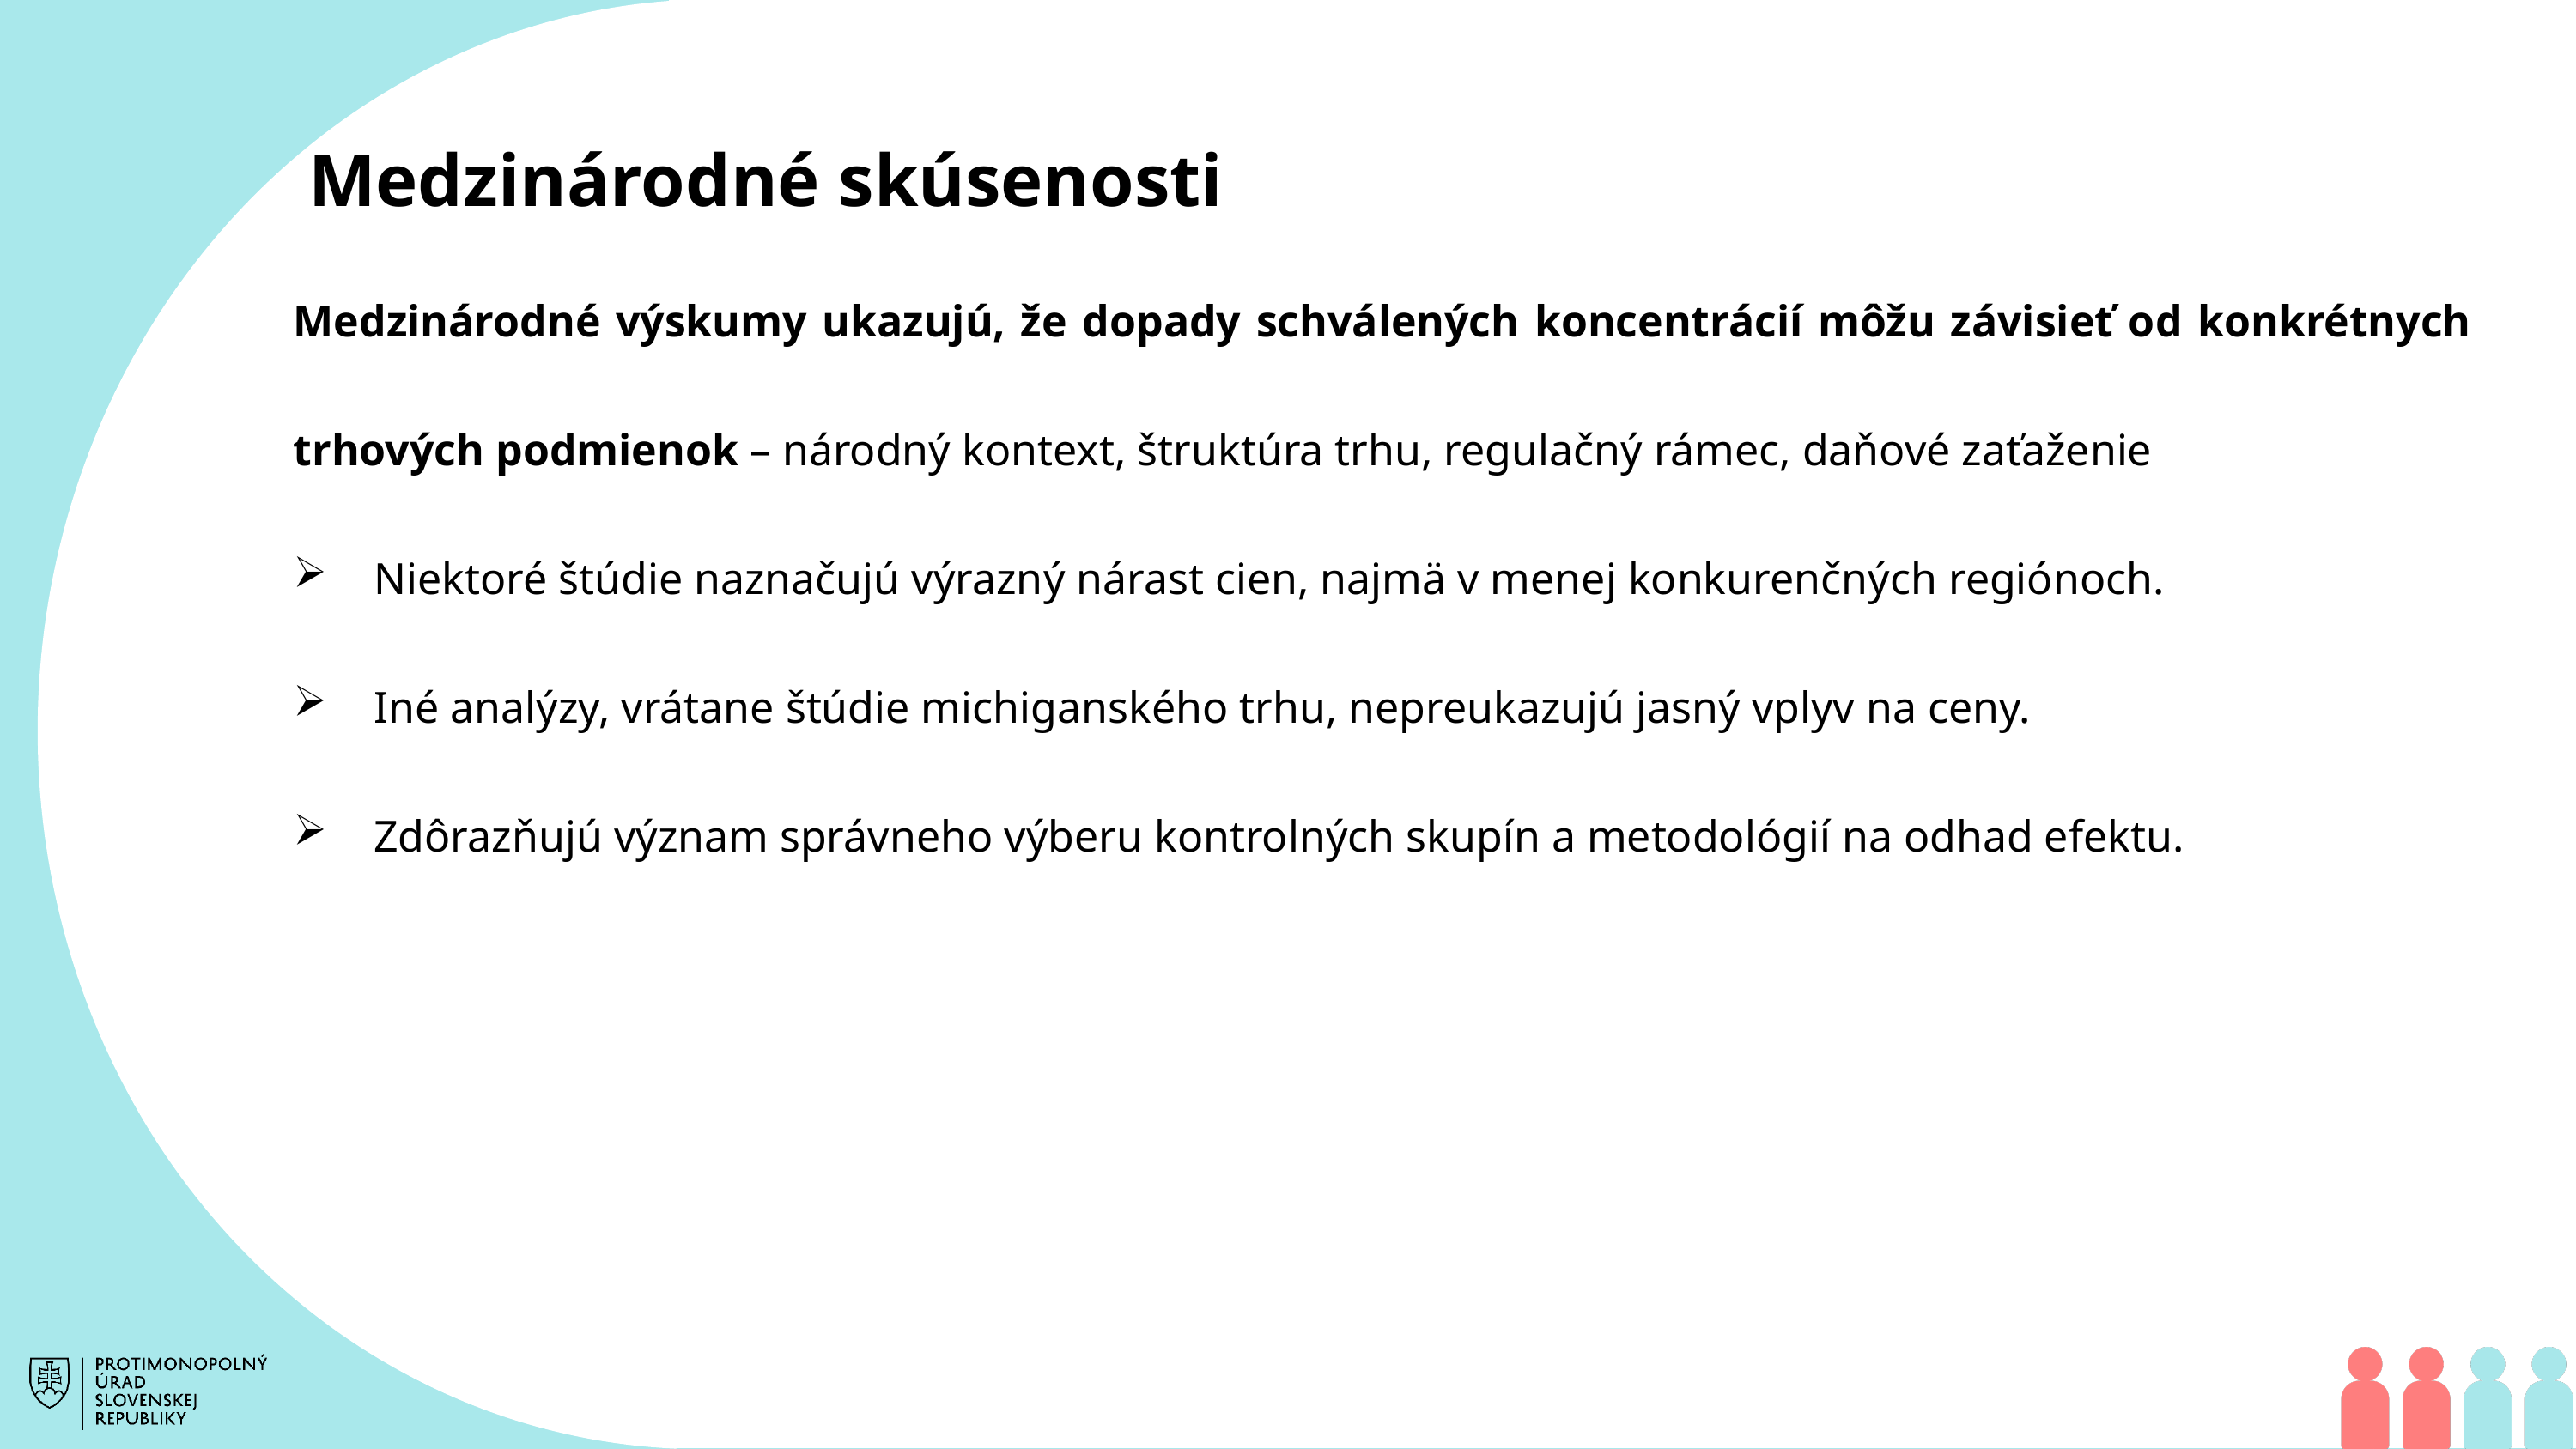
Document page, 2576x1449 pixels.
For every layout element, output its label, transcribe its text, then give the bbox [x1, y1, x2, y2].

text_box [668, 0, 2576, 1449]
text_box [330, 1326, 663, 1448]
picture [28, 1354, 267, 1430]
text_box Medzinárodné výskumy ukazujú, že dopady schválených koncentrácií môžu závisieť od konkrétnych trhových podmienok – národný kontext, štruktúra trhu, regulačný rámec, daňové zaťaženie Niektoré štúdie naznačujú výrazný nárast cien, najmä v menej konkurenčných regiónoch. Iné analýzy, vrátane štúdie michiganského trhu, nepreukazujú jasný vplyv na ceny. Zdôrazňujú význam správneho výberu kontrolných skupín a metodológií na odhad efektu. [293, 165, 663, 1326]
text_box Medzinárodné skúsenosti [308, 128, 663, 221]
text_box [37, 146, 308, 1298]
text_box [331, 1, 665, 128]
